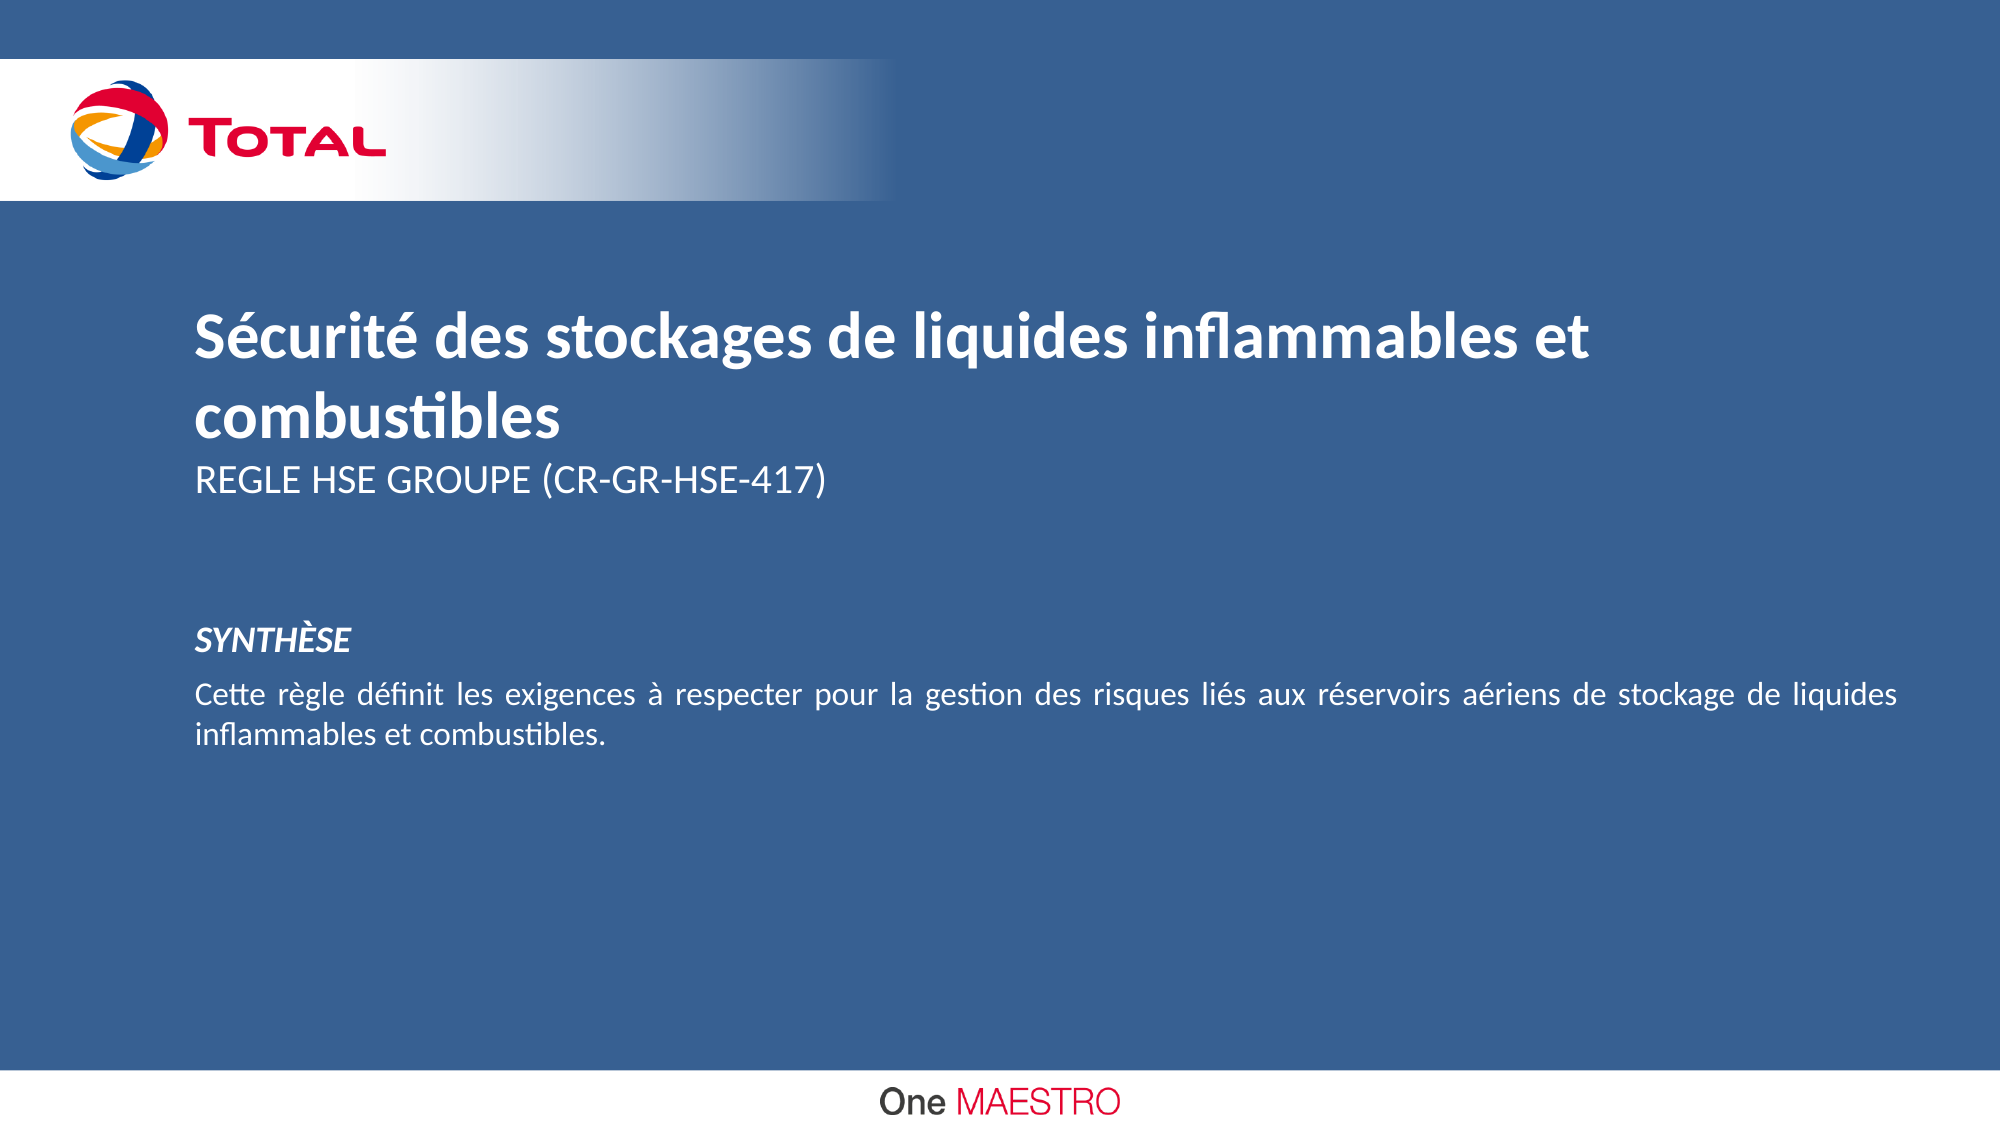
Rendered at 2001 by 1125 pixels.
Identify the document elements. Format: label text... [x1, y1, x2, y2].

picture [880, 1087, 1120, 1115]
title Sécurité des stockages de liquides inflammables et combustibles​ REGLE HSE GROUPE (CR-GR-HSE-417) [194, 302, 1792, 562]
picture [0, 59, 998, 201]
list SYNTHÈSE Cette règle définit les exigences à respecter pour la gestion des risques liés aux réservoirs aériens de stockage de liquides inflammables et combustibles. [194, 562, 1898, 1025]
